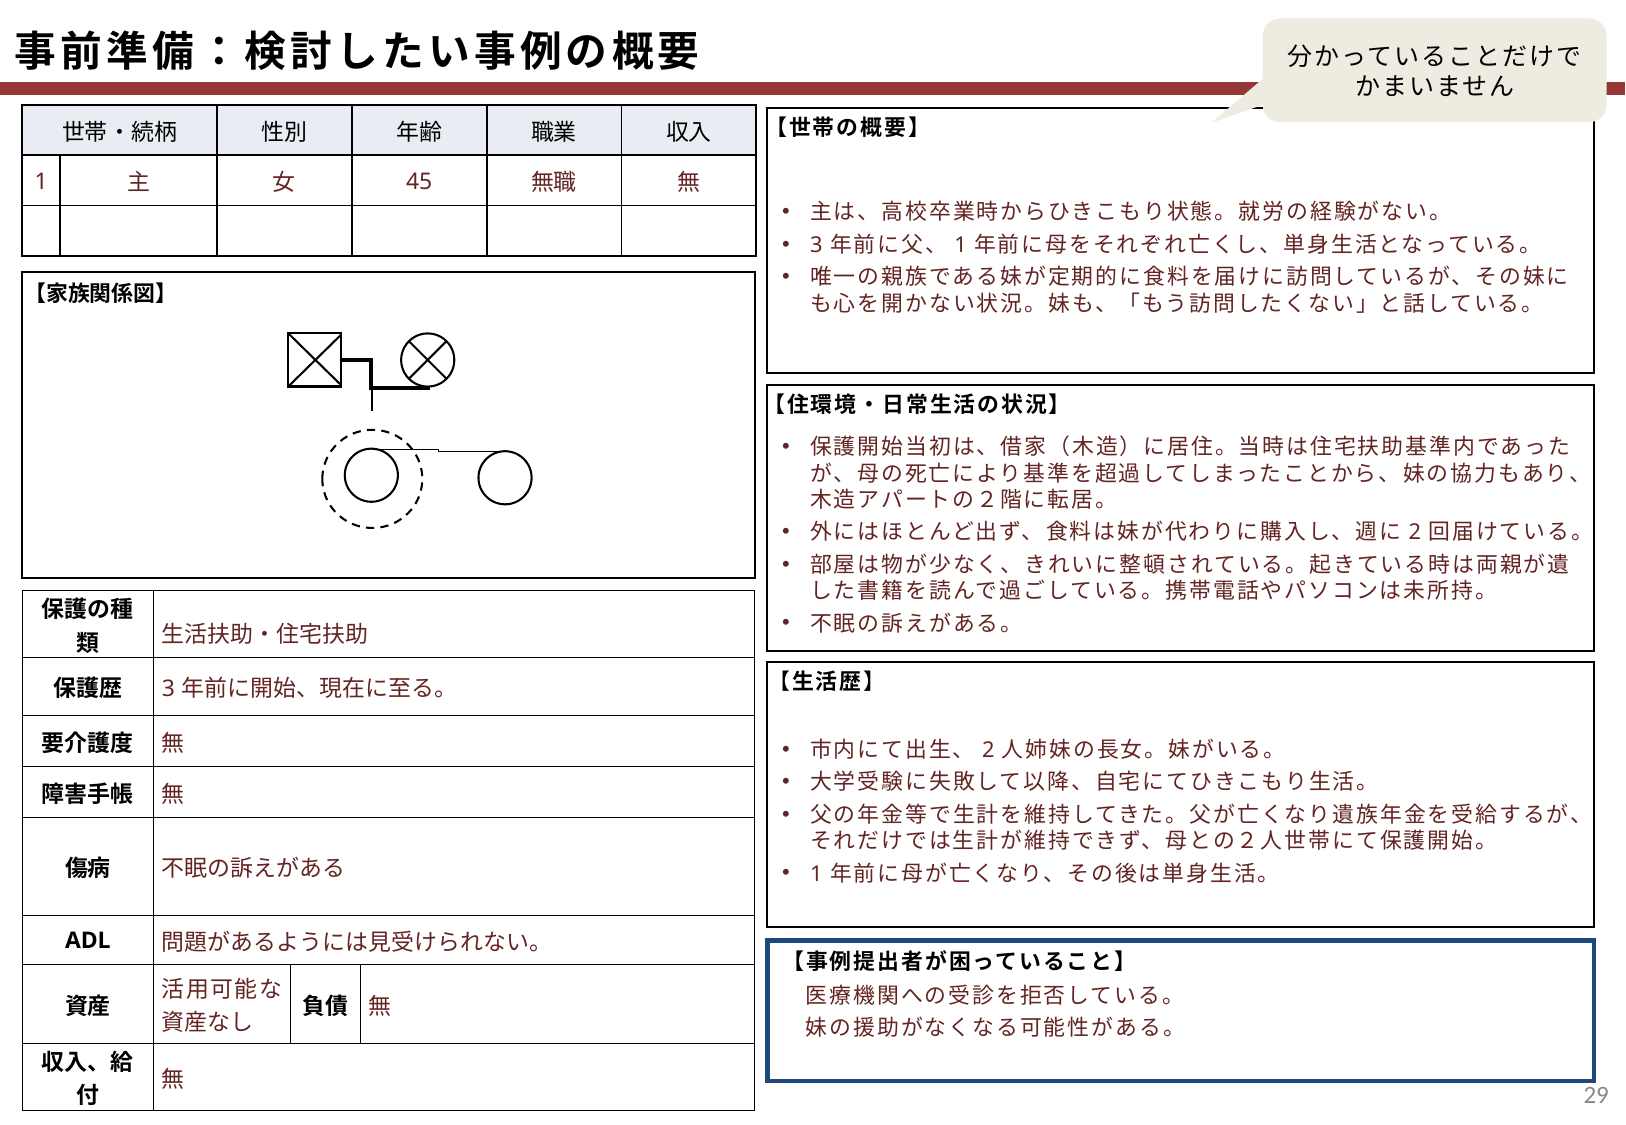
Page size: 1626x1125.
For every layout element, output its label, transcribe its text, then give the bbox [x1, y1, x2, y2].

table_cell 障害手帳 [23, 767, 153, 817]
table_cell 保護歴 [23, 658, 153, 715]
text_box 【事例提出者が困っていること】 [782, 948, 1137, 975]
text_box 保護開始当初は、借家（木造）に居住。当時は住宅扶助基準内であったが、母の死亡により基準を超過してしまったことから、妹の協力もあり、木造アパートの２階に転居。 外にはほとんど出ず、食料は妹が代わりに購入し、週に2回届けている。 部屋は物が少なく、きれいに整頓されている。起きている時は両親が遺した書籍を読んで過ごしている。携帯電話やパソコンは未所持。 不眠の訴えがある。 [766, 384, 1595, 652]
table_cell 女 [218, 156, 351, 205]
table_cell [61, 206, 216, 255]
table_cell 無 [154, 767, 754, 817]
table_cell 活用可能な資産なし [154, 965, 290, 1043]
text_box 市内にて出生、2人姉妹の長女。妹がいる。 大学受験に失敗して以降、自宅にてひきこもり生活。 父の年金等で生計を維持してきた。父が亡くなり遺族年金を受給するが、それだけでは生計が維持できず、母との２人世帯にて保護開始。 1年前に母が亡くなり、その後は単身生活。 [766, 661, 1595, 928]
table_cell 傷病 [23, 818, 153, 915]
text_box 事前準備：検討したい事例の概要 [0, 0, 1582, 89]
text_box 主は、高校卒業時からひきこもり状態。就労の経験がない。 3年前に父、1年前に母をそれぞれ亡くし、単身生活となっている。 唯一の親族である妹が定期的に食料を届けに訪問しているが、その妹にも心を開かない状況。妹も、「もう訪問したくない」と話している。 [766, 107, 1595, 374]
text_box [21, 271, 756, 579]
table_cell [488, 206, 621, 255]
table_cell 3年前に開始、現在に至る。 [154, 658, 754, 715]
table_cell 資産 [23, 965, 153, 1043]
text_box 【家族関係図】 [24, 279, 178, 306]
table_cell 要介護度 [23, 716, 153, 766]
table_header 保護の種類 [23, 591, 153, 657]
table_cell 無職 [488, 156, 621, 205]
table_header 生活扶助・住宅扶助 [154, 591, 754, 657]
table_header 職業 [488, 106, 621, 154]
text_box 28 [1555, 1063, 1624, 1124]
table_cell 問題があるようには見受けられない。 [154, 916, 754, 964]
table_cell 無 [622, 156, 755, 205]
text_box 【生活歴】 [768, 667, 886, 694]
text_box 【住環境・日常生活の状況】 [763, 391, 1071, 418]
table_cell [353, 206, 486, 255]
text_box 分かっていることだけで かまいません [1210, 17, 1608, 124]
table_cell [622, 206, 755, 255]
table_cell 無 [361, 965, 754, 1043]
text_box 【世帯の概要】 [765, 113, 931, 140]
table_header 収入 [622, 106, 755, 154]
table_cell 不眠の訴えがある [154, 818, 754, 915]
table_cell ADL [23, 916, 153, 964]
table_cell [23, 206, 59, 255]
table_cell 無 [154, 716, 754, 766]
table_header 年齢 [353, 106, 486, 154]
table_cell 1 [23, 156, 59, 205]
table_cell 無 [154, 1044, 754, 1110]
table_header 世帯・続柄 [23, 106, 216, 154]
text_box 医療機関への受診を拒否している。 妹の援助がなくなる可能性がある。 [766, 940, 1595, 1082]
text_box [288, 333, 532, 528]
table_cell 負債 [291, 965, 360, 1043]
table_cell [218, 206, 351, 255]
table_cell 主 [61, 156, 216, 205]
table_header 性別 [218, 106, 351, 154]
table_cell 収入、給付 [23, 1044, 153, 1110]
table_cell 45 [353, 156, 486, 205]
